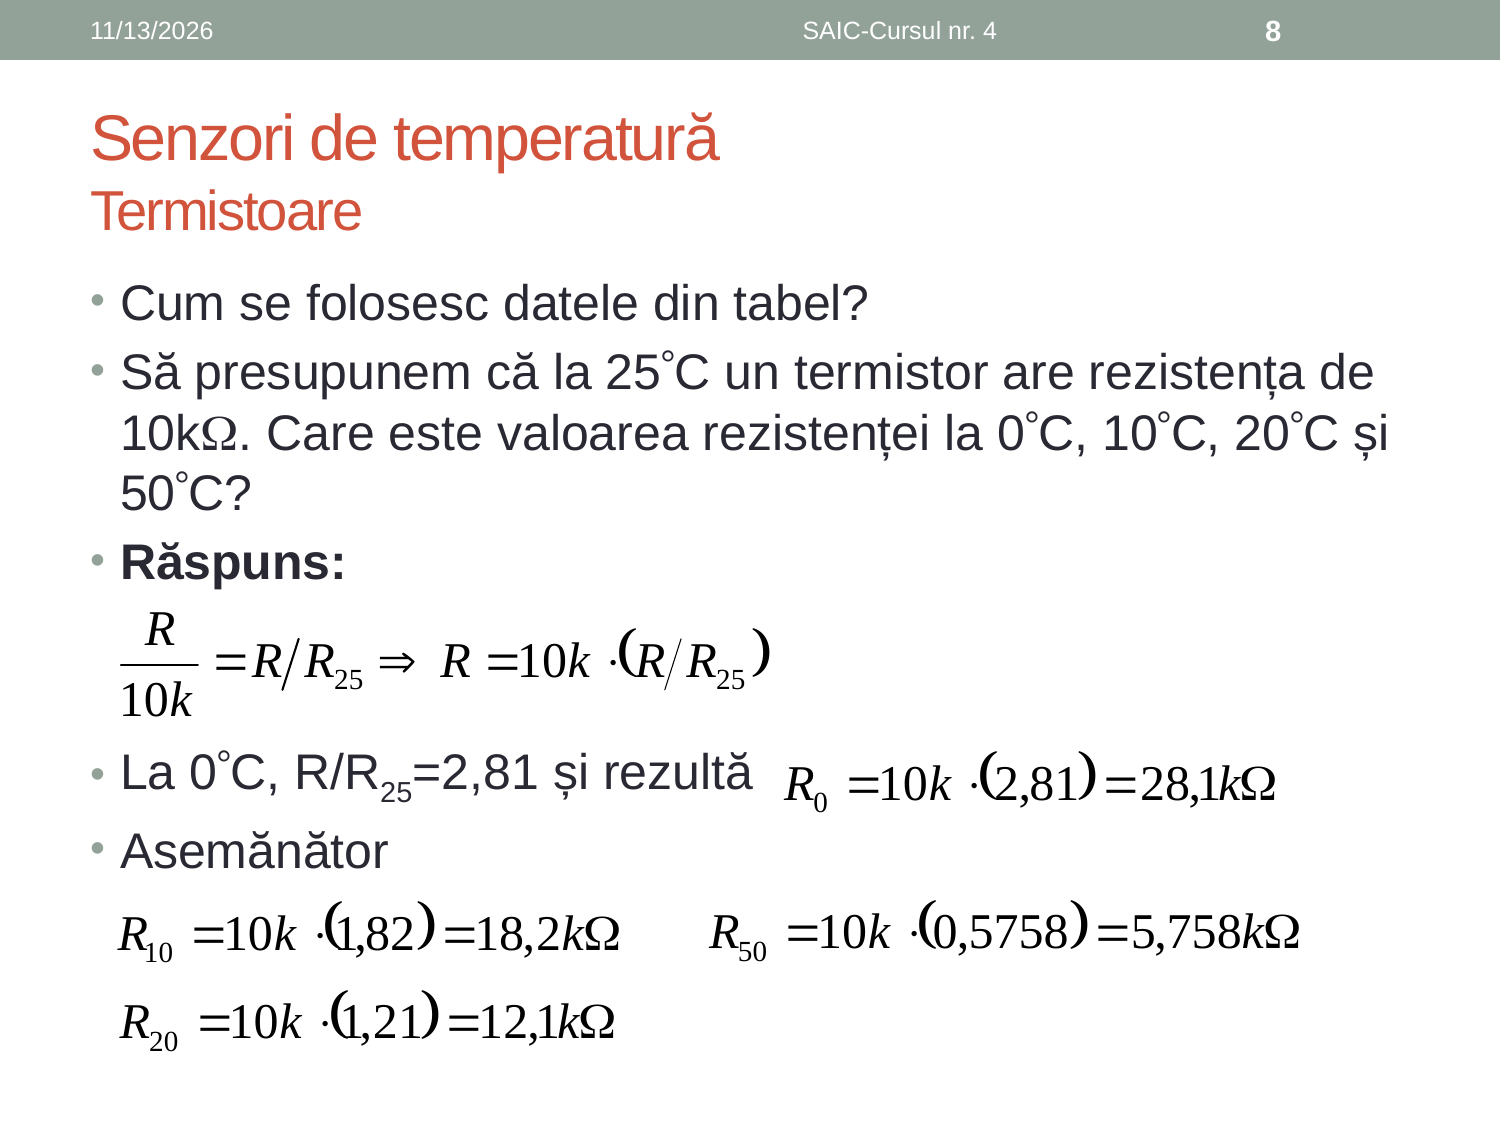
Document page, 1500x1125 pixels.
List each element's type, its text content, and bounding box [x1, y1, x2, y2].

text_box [774, 749, 1288, 826]
title Senzori de temperatură Termistoare [75, 87, 1425, 250]
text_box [112, 597, 776, 728]
footer SAIC-Cursul nr. 4 [562, 3, 1238, 57]
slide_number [75, 3, 550, 57]
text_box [699, 898, 1313, 974]
list Cum se folosesc datele din tabel? Să presupunem că la 25C un termistor are rezistența de 10k. Care este valoarea rezistenței la 0C, 10C, 20C și 50C? Răspuns: La 0C, R/R25=2,81 și rezultă Asemănător [75, 262, 1425, 1063]
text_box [110, 988, 628, 1065]
slide_number 8 [1250, 3, 1425, 57]
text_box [108, 899, 630, 976]
